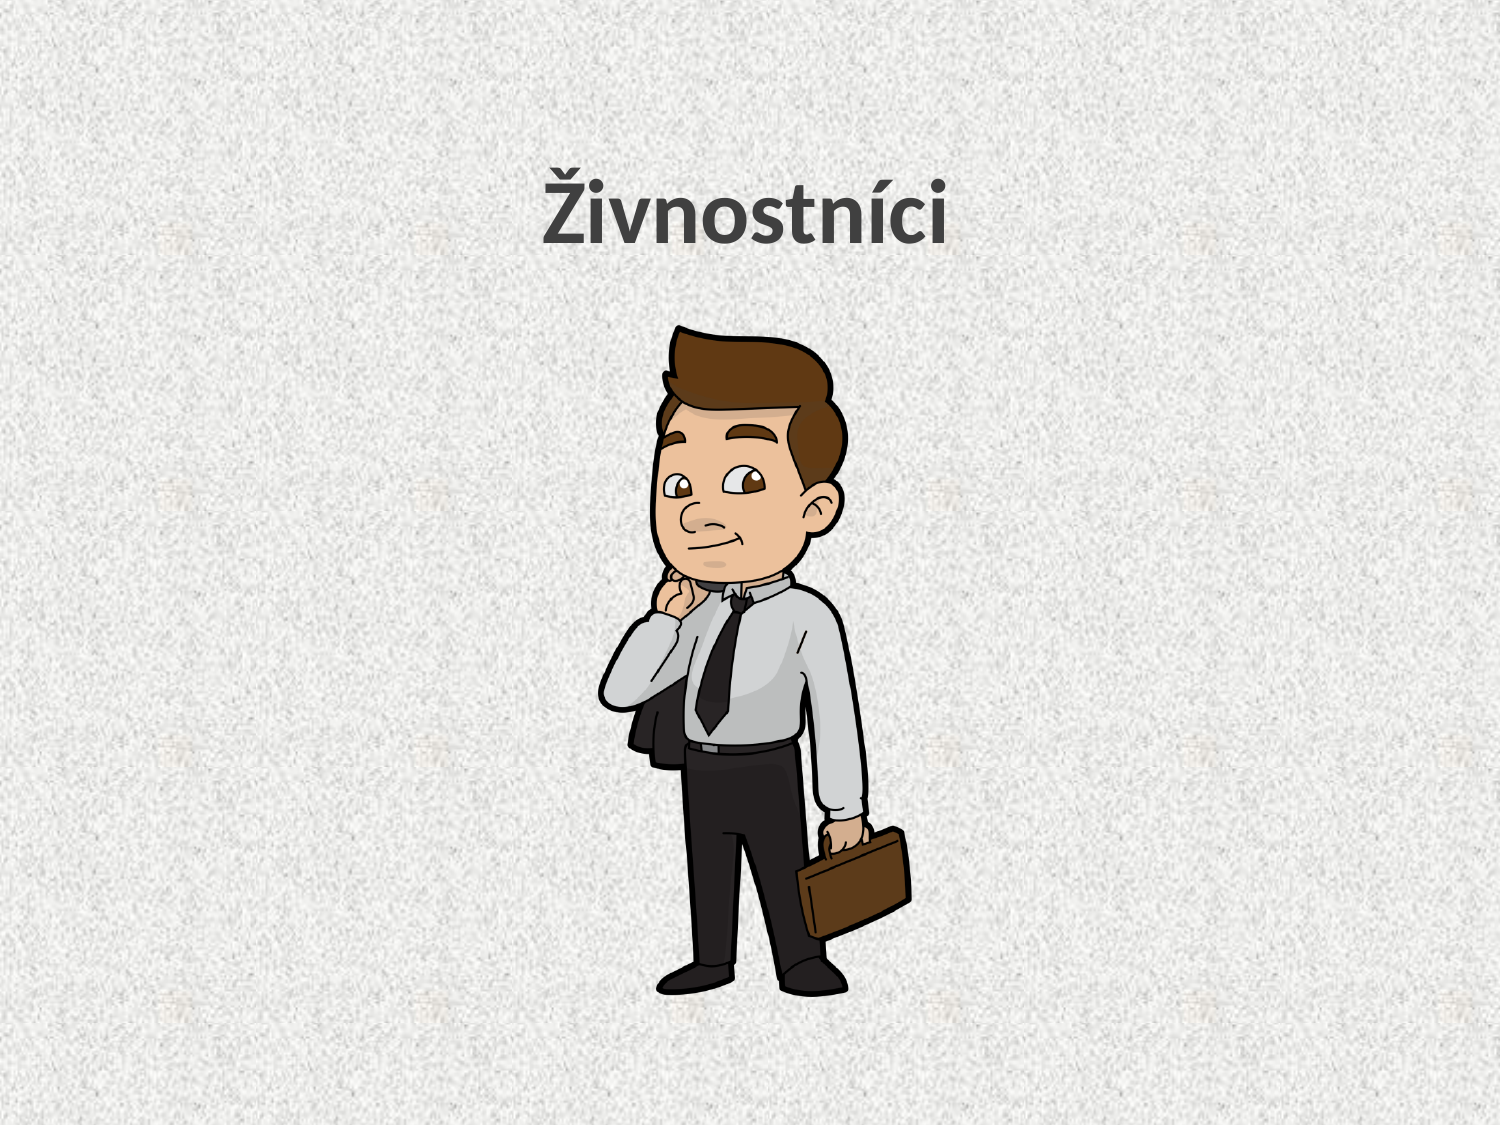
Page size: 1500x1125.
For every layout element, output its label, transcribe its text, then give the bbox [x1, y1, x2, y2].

title Živnostníci [71, 113, 1422, 302]
picture [0, 0, 1500, 1125]
